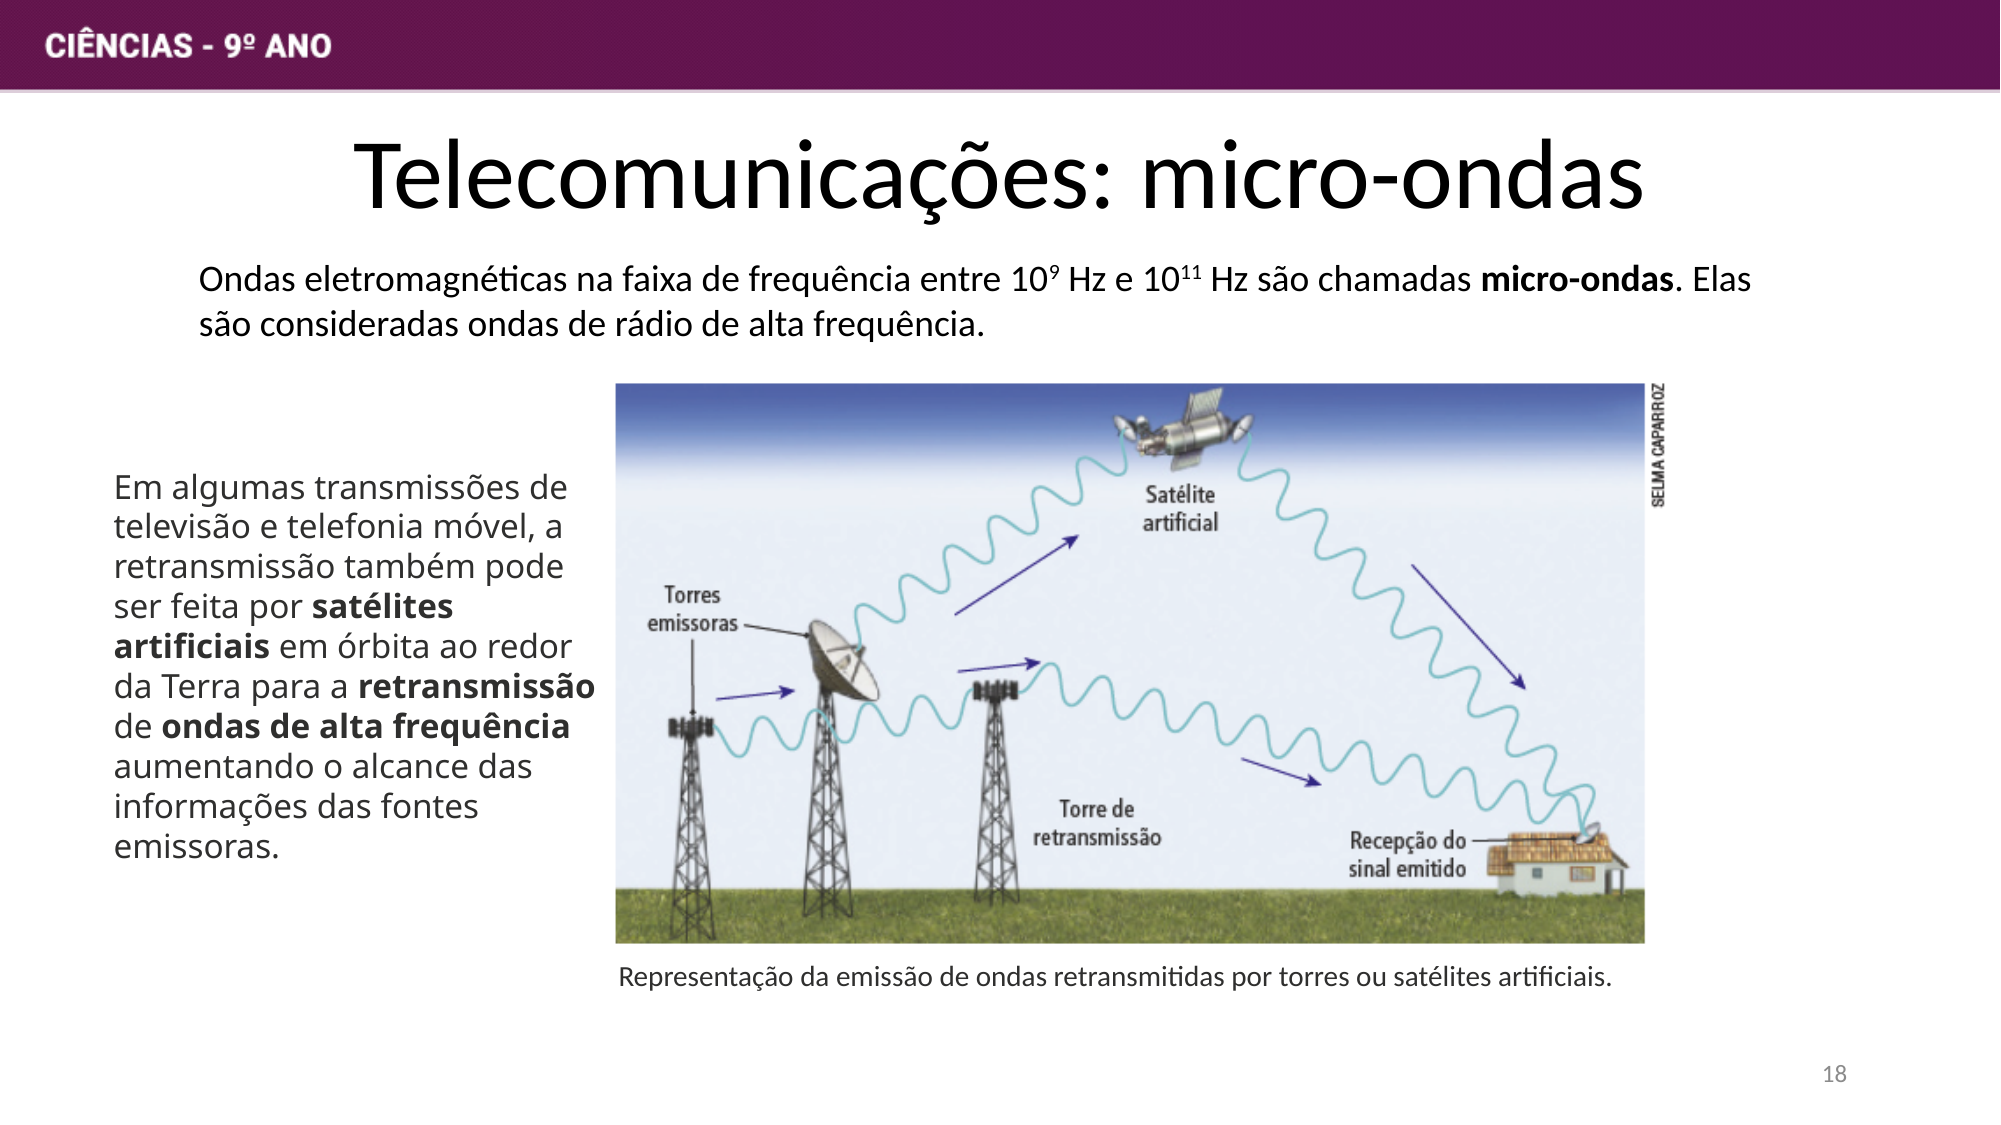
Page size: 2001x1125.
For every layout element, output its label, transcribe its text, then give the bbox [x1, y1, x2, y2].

picture [0, 0, 2000, 93]
text_box Ondas eletromagnéticas na faixa de frequência entre 109 Hz e 1011 Hz são chamadas micro-ondas. Elas são consideradas ondas de rádio de alta frequência. [184, 246, 1816, 352]
text_box Telecomunicações: micro-ondas [51, 114, 1949, 234]
text_box Em algumas transmissões de televisão e telefonia móvel, a retransmissão também pode ser feita por satélites artificiais em órbita ao redor da Terra para a retransmissão de ondas de alta frequência aumentando o alcance das informações das fontes emissoras. [98, 457, 609, 873]
text_box Representação da emissão de ondas retransmitidas por torres ou satélites artificiais. [603, 950, 1715, 1000]
picture [609, 375, 1675, 951]
slide_number 18 [1412, 1042, 1863, 1103]
